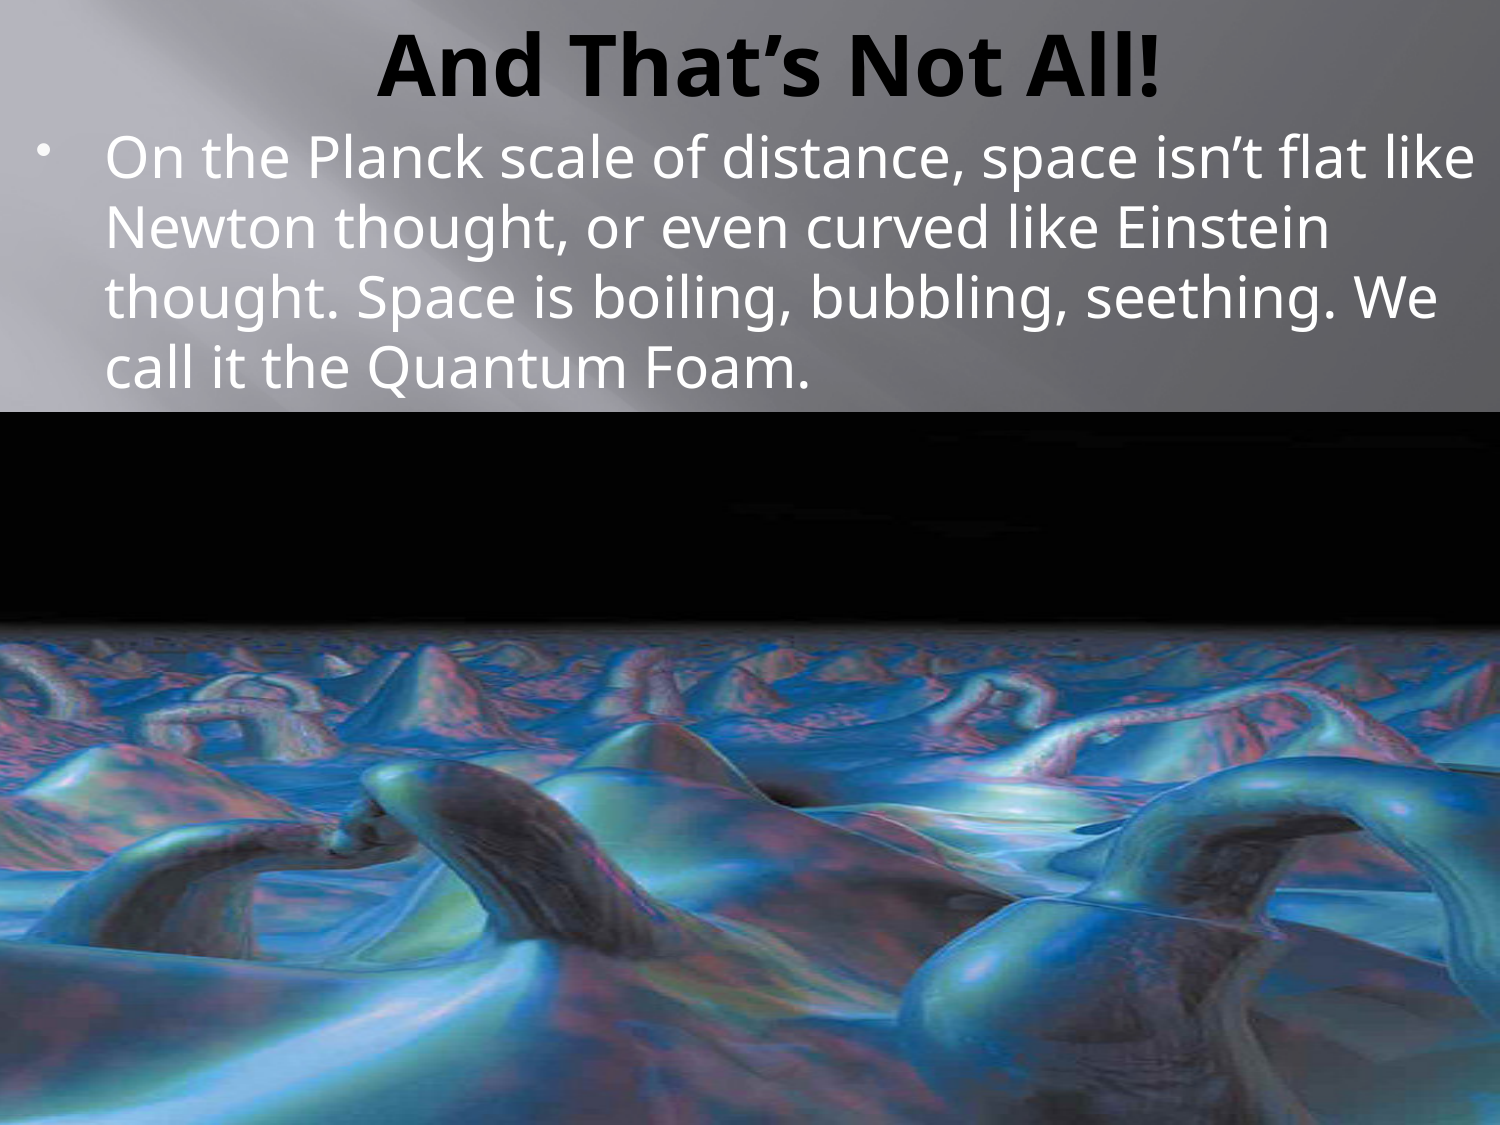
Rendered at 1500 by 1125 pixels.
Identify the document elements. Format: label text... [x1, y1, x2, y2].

picture [0, 412, 1500, 1125]
list On the Planck scale of distance, space isn’t flat like Newton thought, or even curved like Einstein thought. Space is boiling, bubbling, seething. We call it the Quantum Foam. [0, 112, 1500, 412]
title And That’s Not All! [62, 0, 1500, 112]
